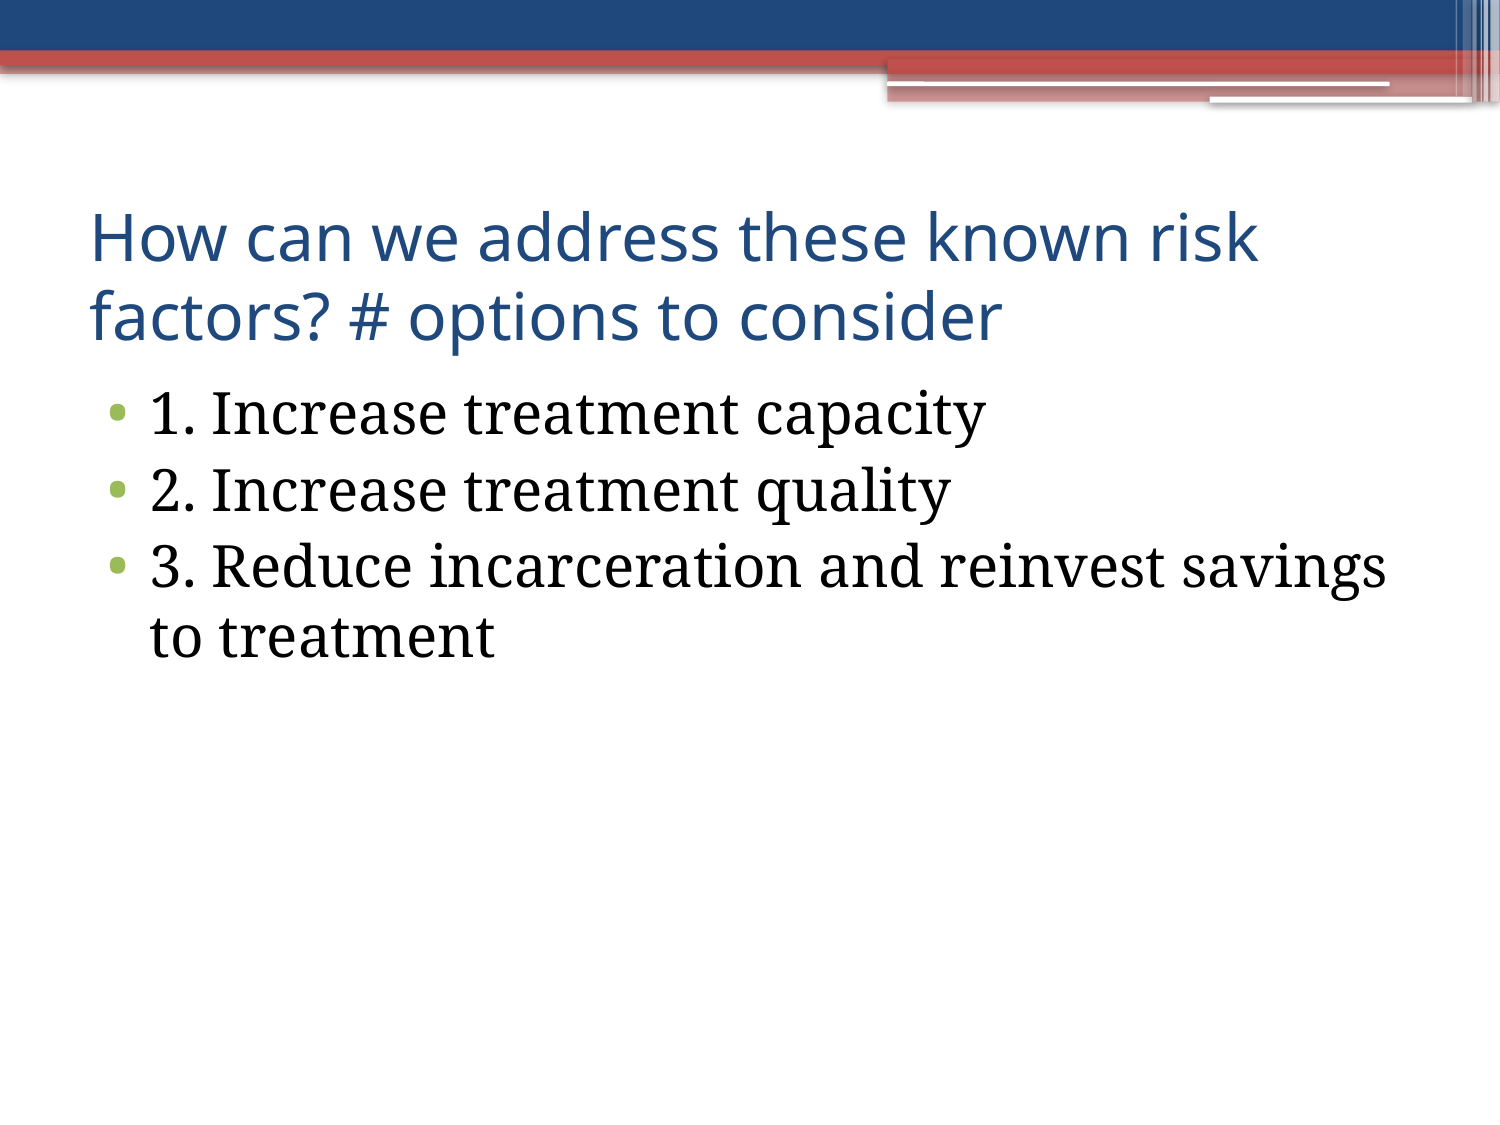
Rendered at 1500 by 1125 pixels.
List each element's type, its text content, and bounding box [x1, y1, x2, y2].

list 1. Increase treatment capacity 2. Increase treatment quality 3. Reduce incarceration and reinvest savings to treatment [75, 368, 1425, 1079]
title How can we address these known risk factors? # options to consider [75, 187, 1425, 363]
